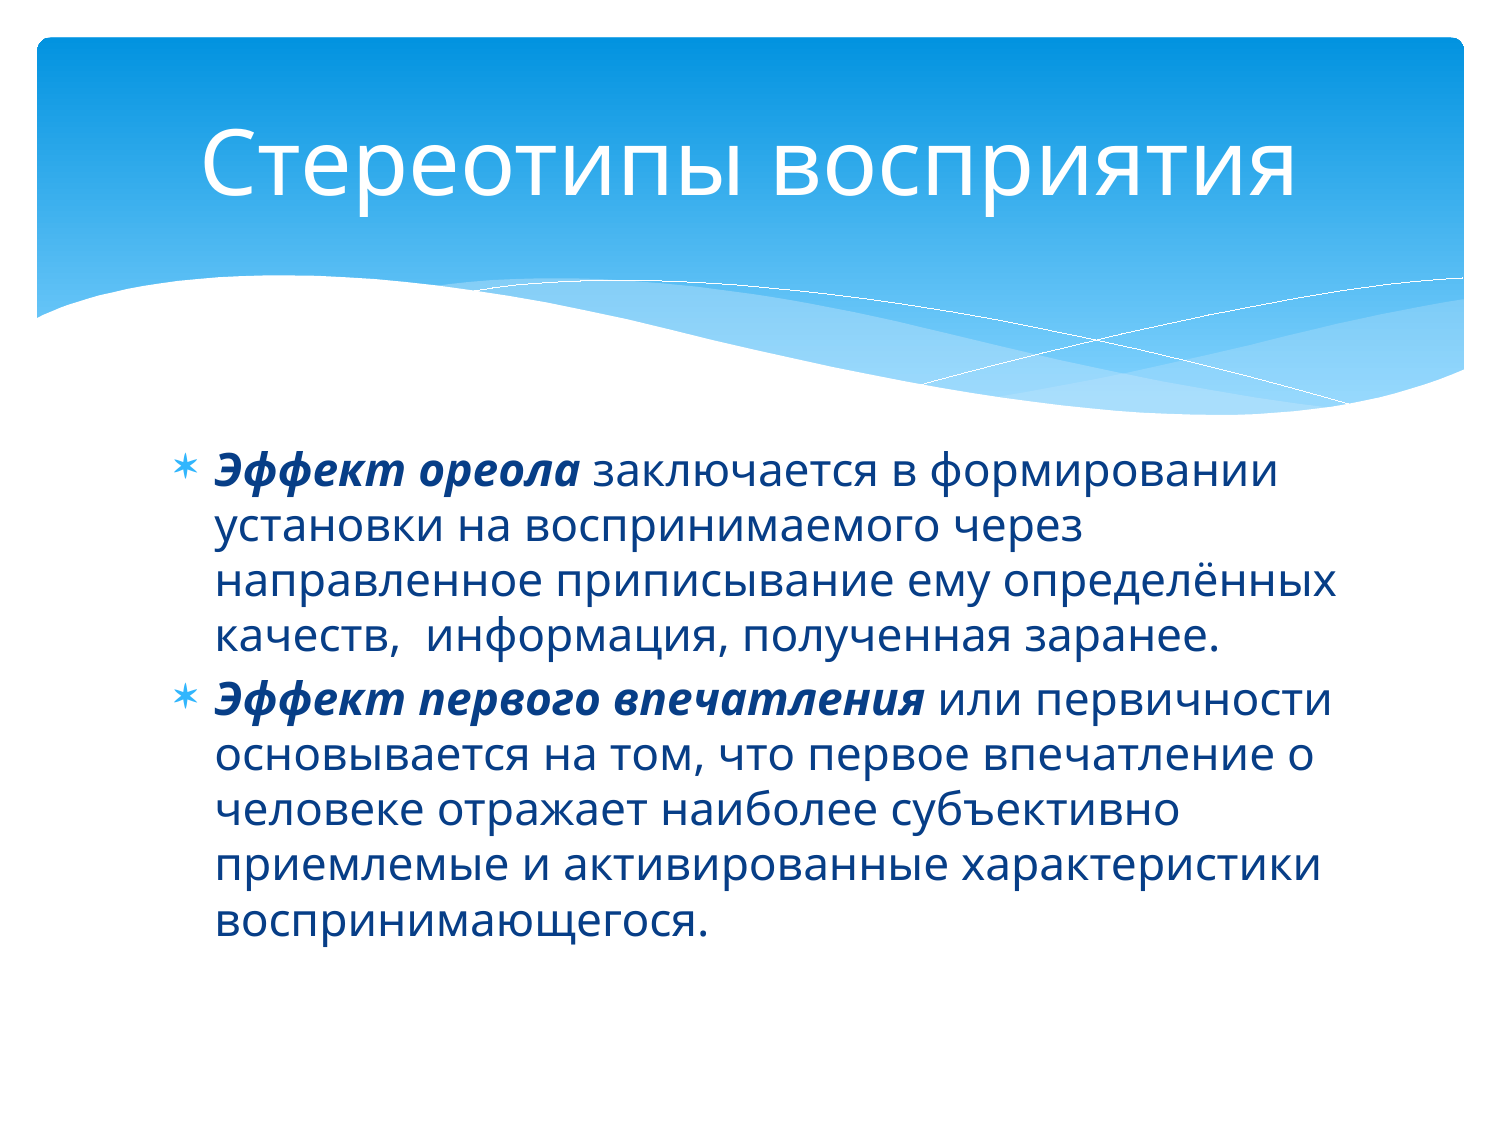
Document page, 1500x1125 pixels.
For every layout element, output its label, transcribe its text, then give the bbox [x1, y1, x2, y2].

list Эффект ореола заключается в формировании установки на воспринимаемого через направленное приписывание ему определённых качеств, информация, полученная заранее. Эффект первого впечатления или первичности основывается на том, что первое впечатление о человеке отражает наиболее субъективно приемлемые и активированные характеристики воспринимающегося. [159, 432, 1375, 999]
title Стереотипы восприятия [75, 55, 1425, 261]
